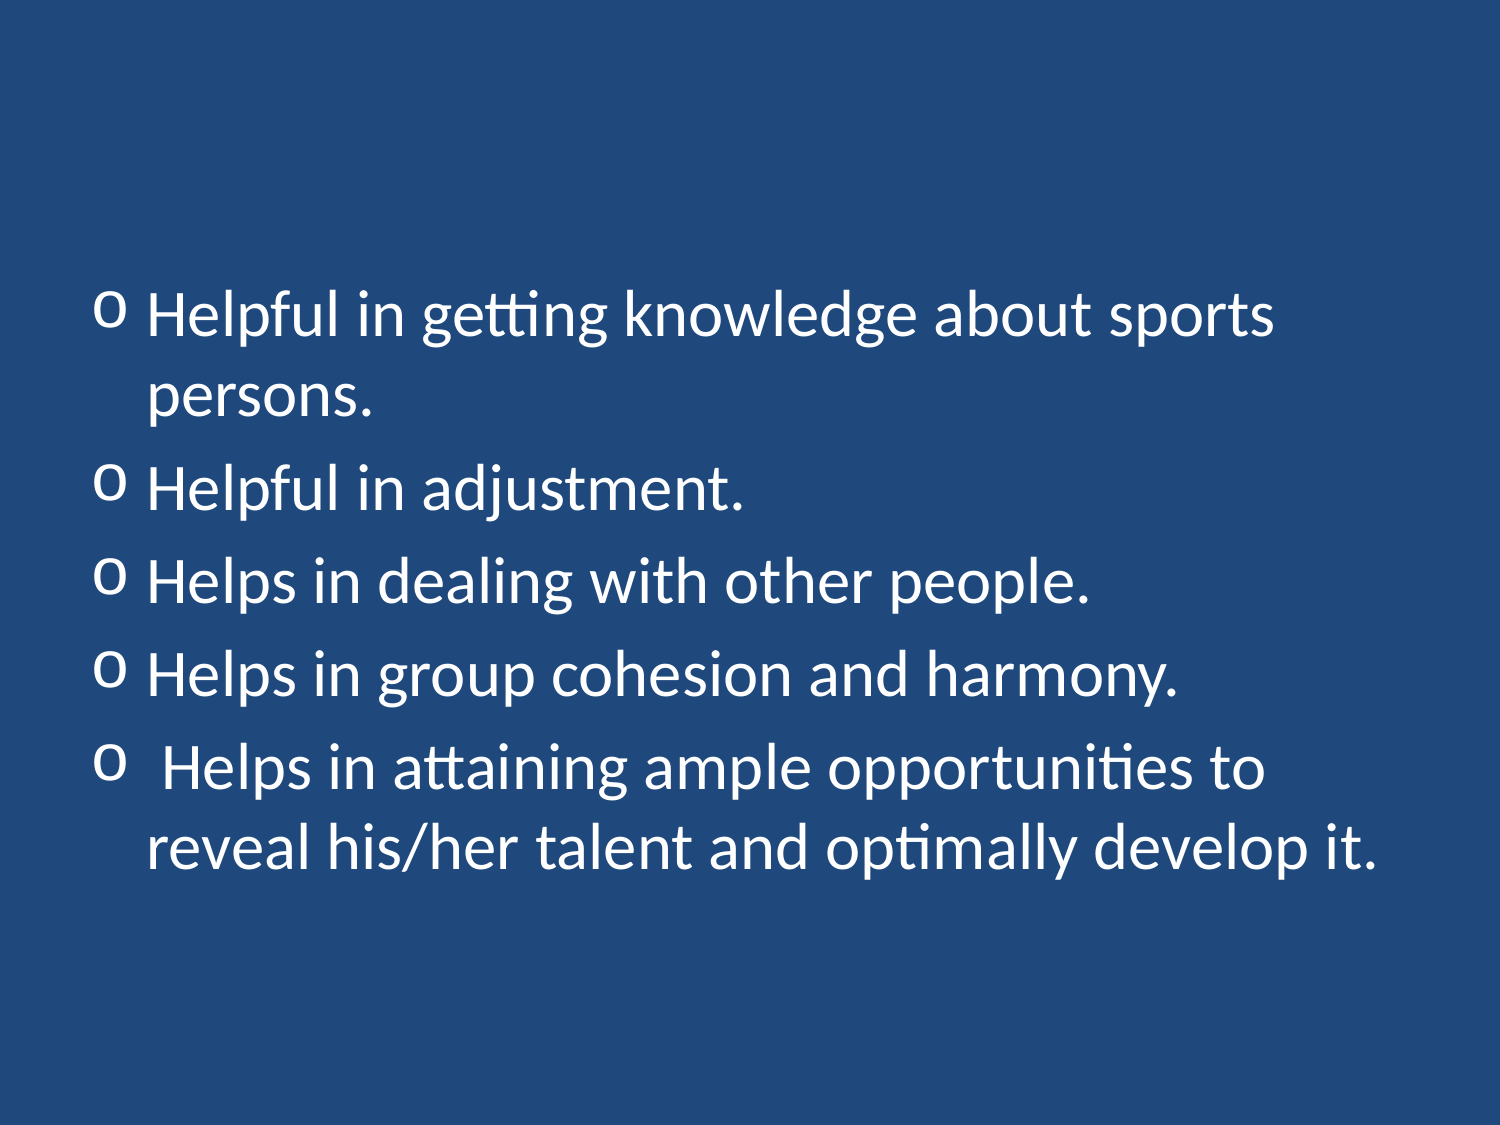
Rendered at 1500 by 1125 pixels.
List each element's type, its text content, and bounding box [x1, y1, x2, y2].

text_box [374, 486, 1125, 548]
list Helpful in getting knowledge about sports persons. Helpful in adjustment. Helps in dealing with other people. Helps in group cohesion and harmony. Helps in attaining ample opportunities to reveal his/her talent and optimally develop it. [75, 262, 1425, 1005]
